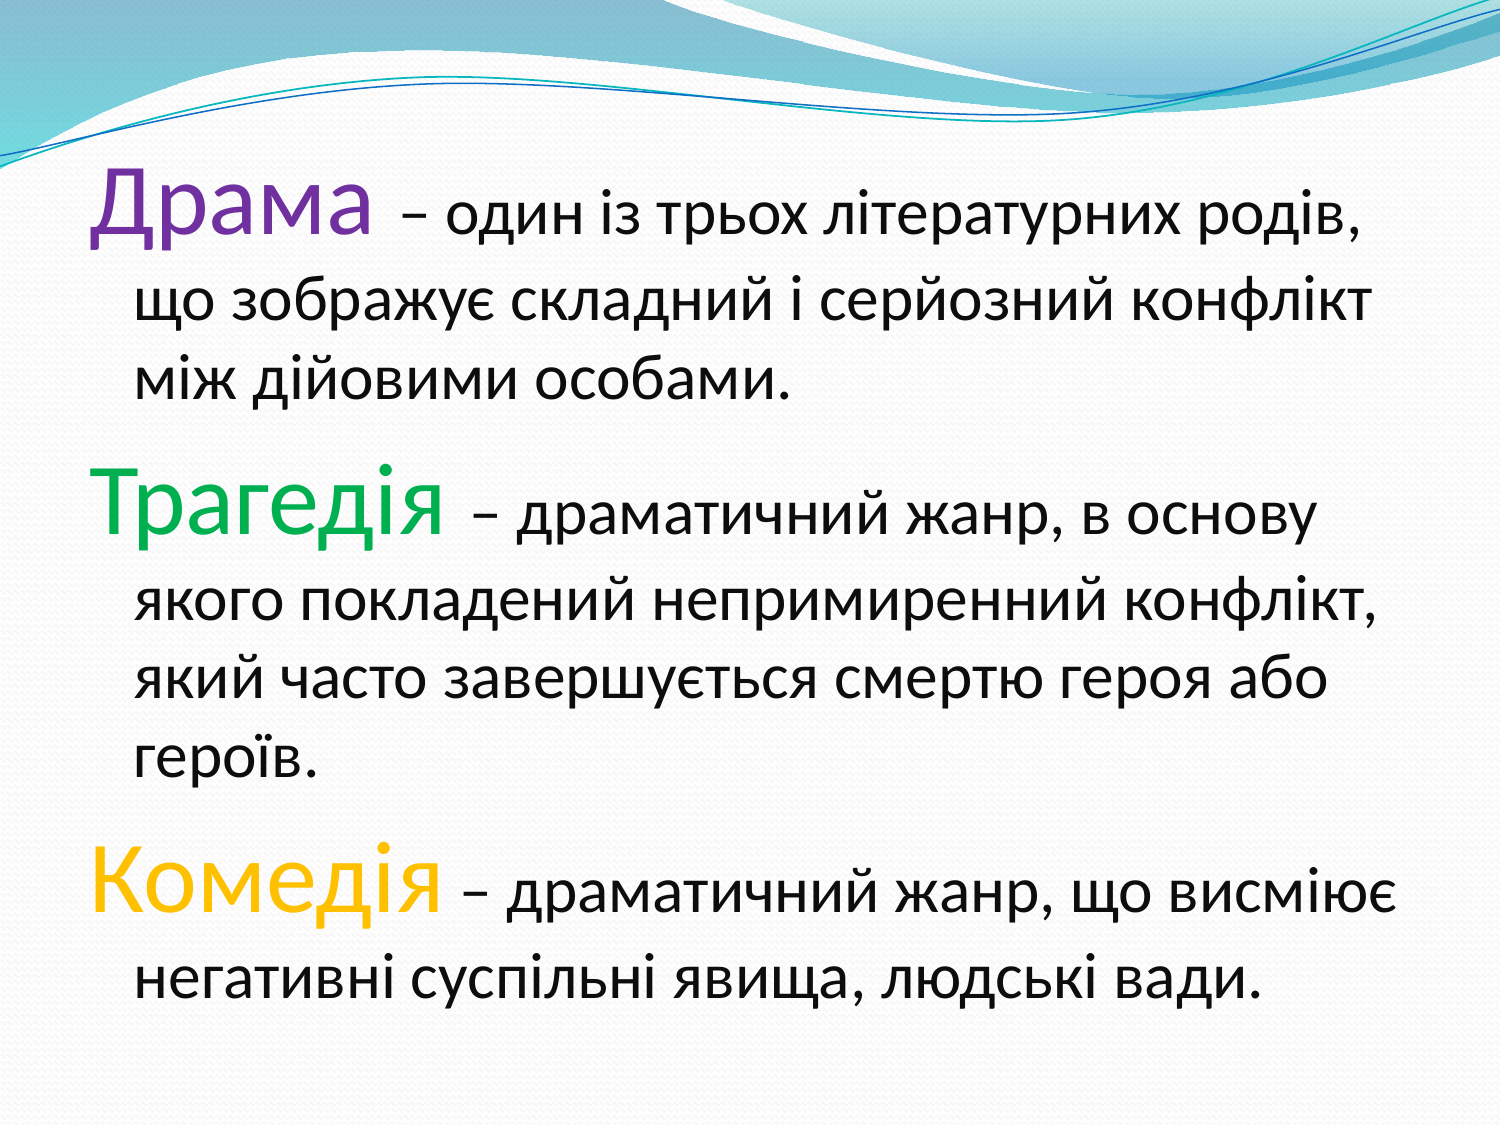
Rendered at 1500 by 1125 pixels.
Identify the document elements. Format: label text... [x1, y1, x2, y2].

list Драма – один із трьох літературних родів, що зображує складний і серйозний конфлікт між дійовими особами. Трагедія – драматичний жанр, в основу якого покладений непримиренний конфлікт, який часто завершується смертю героя або героїв. Комедія – драматичний жанр, що висміює негативні суспільні явища, людські вади. [75, 125, 1425, 1038]
